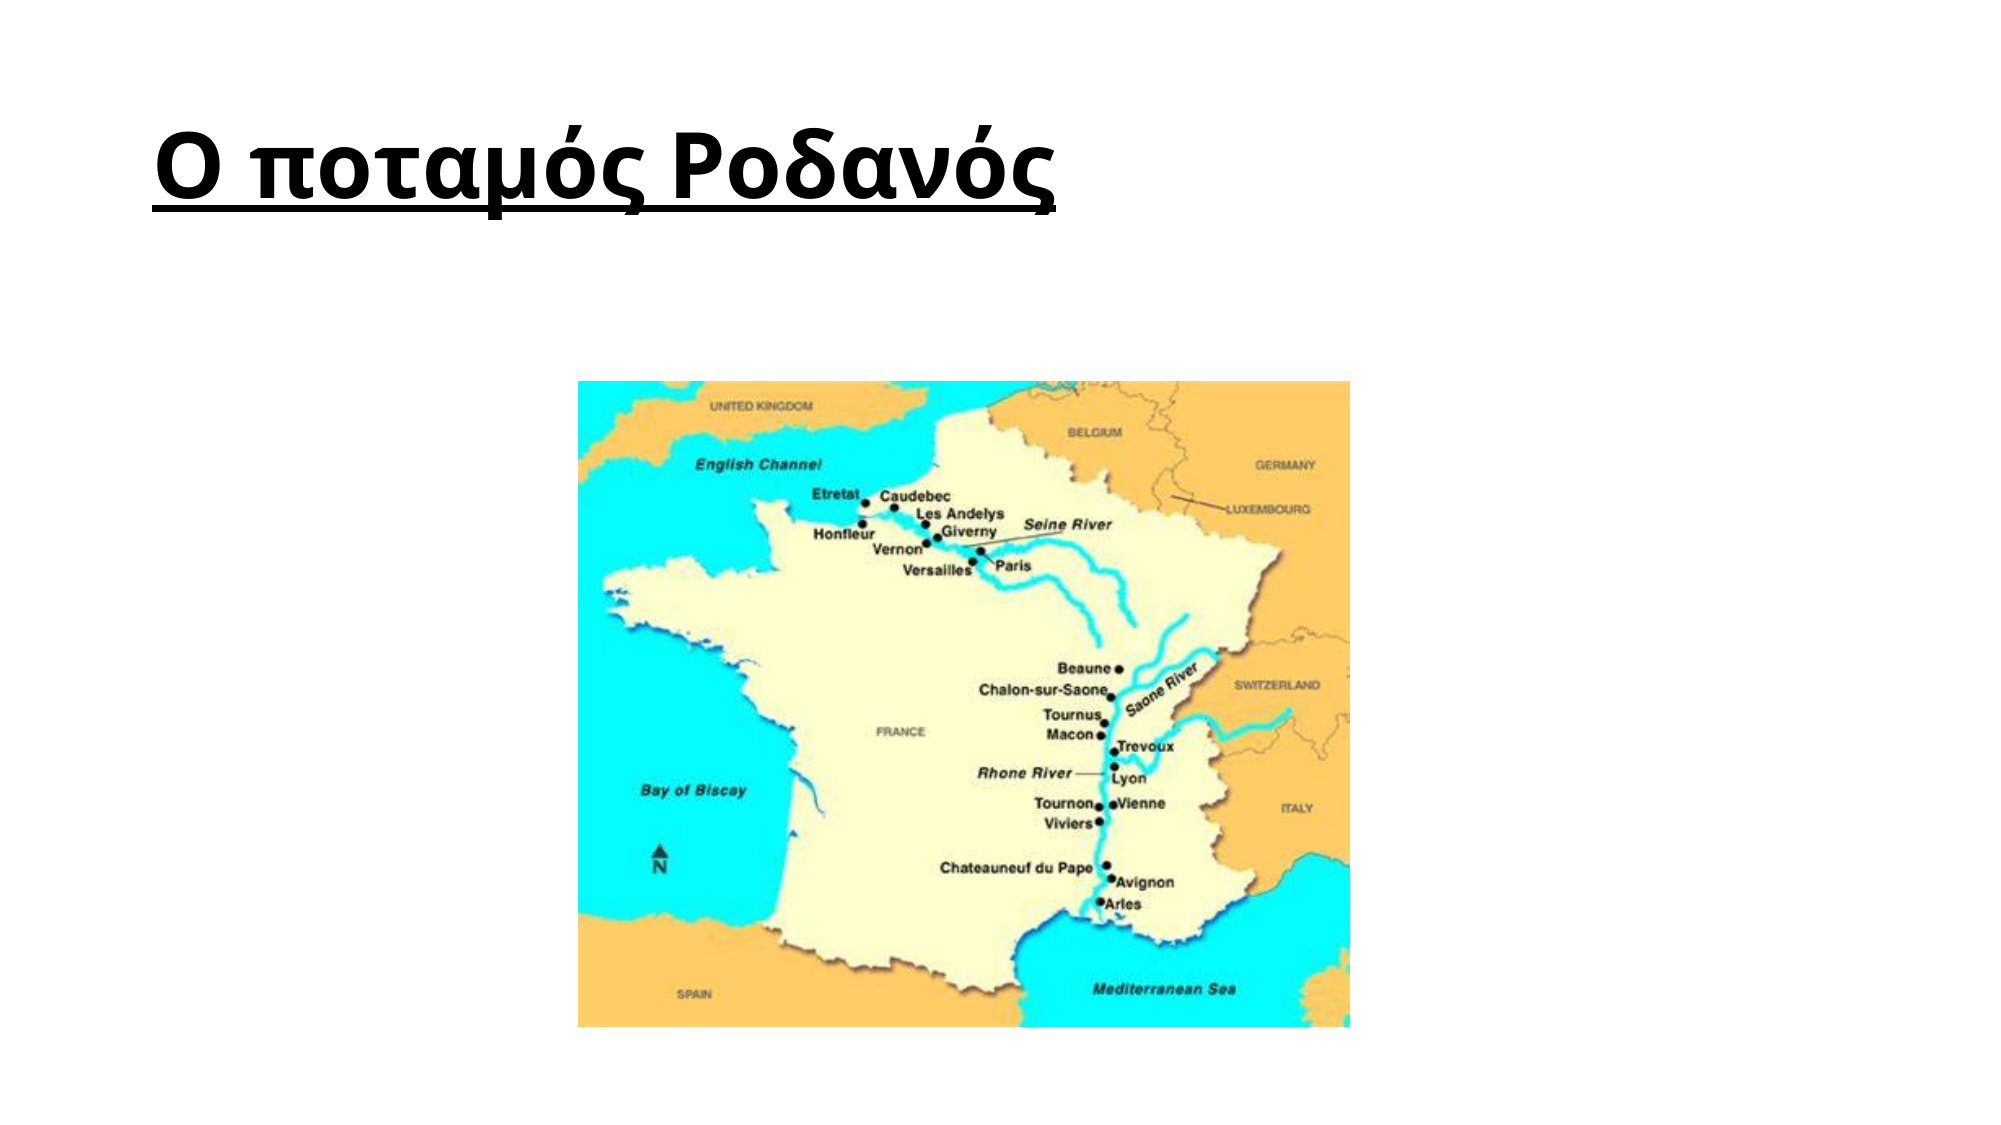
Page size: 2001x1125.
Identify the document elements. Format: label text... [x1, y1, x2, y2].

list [578, 381, 1350, 1027]
title Ο ποταμός Ροδανός [137, 59, 1863, 278]
